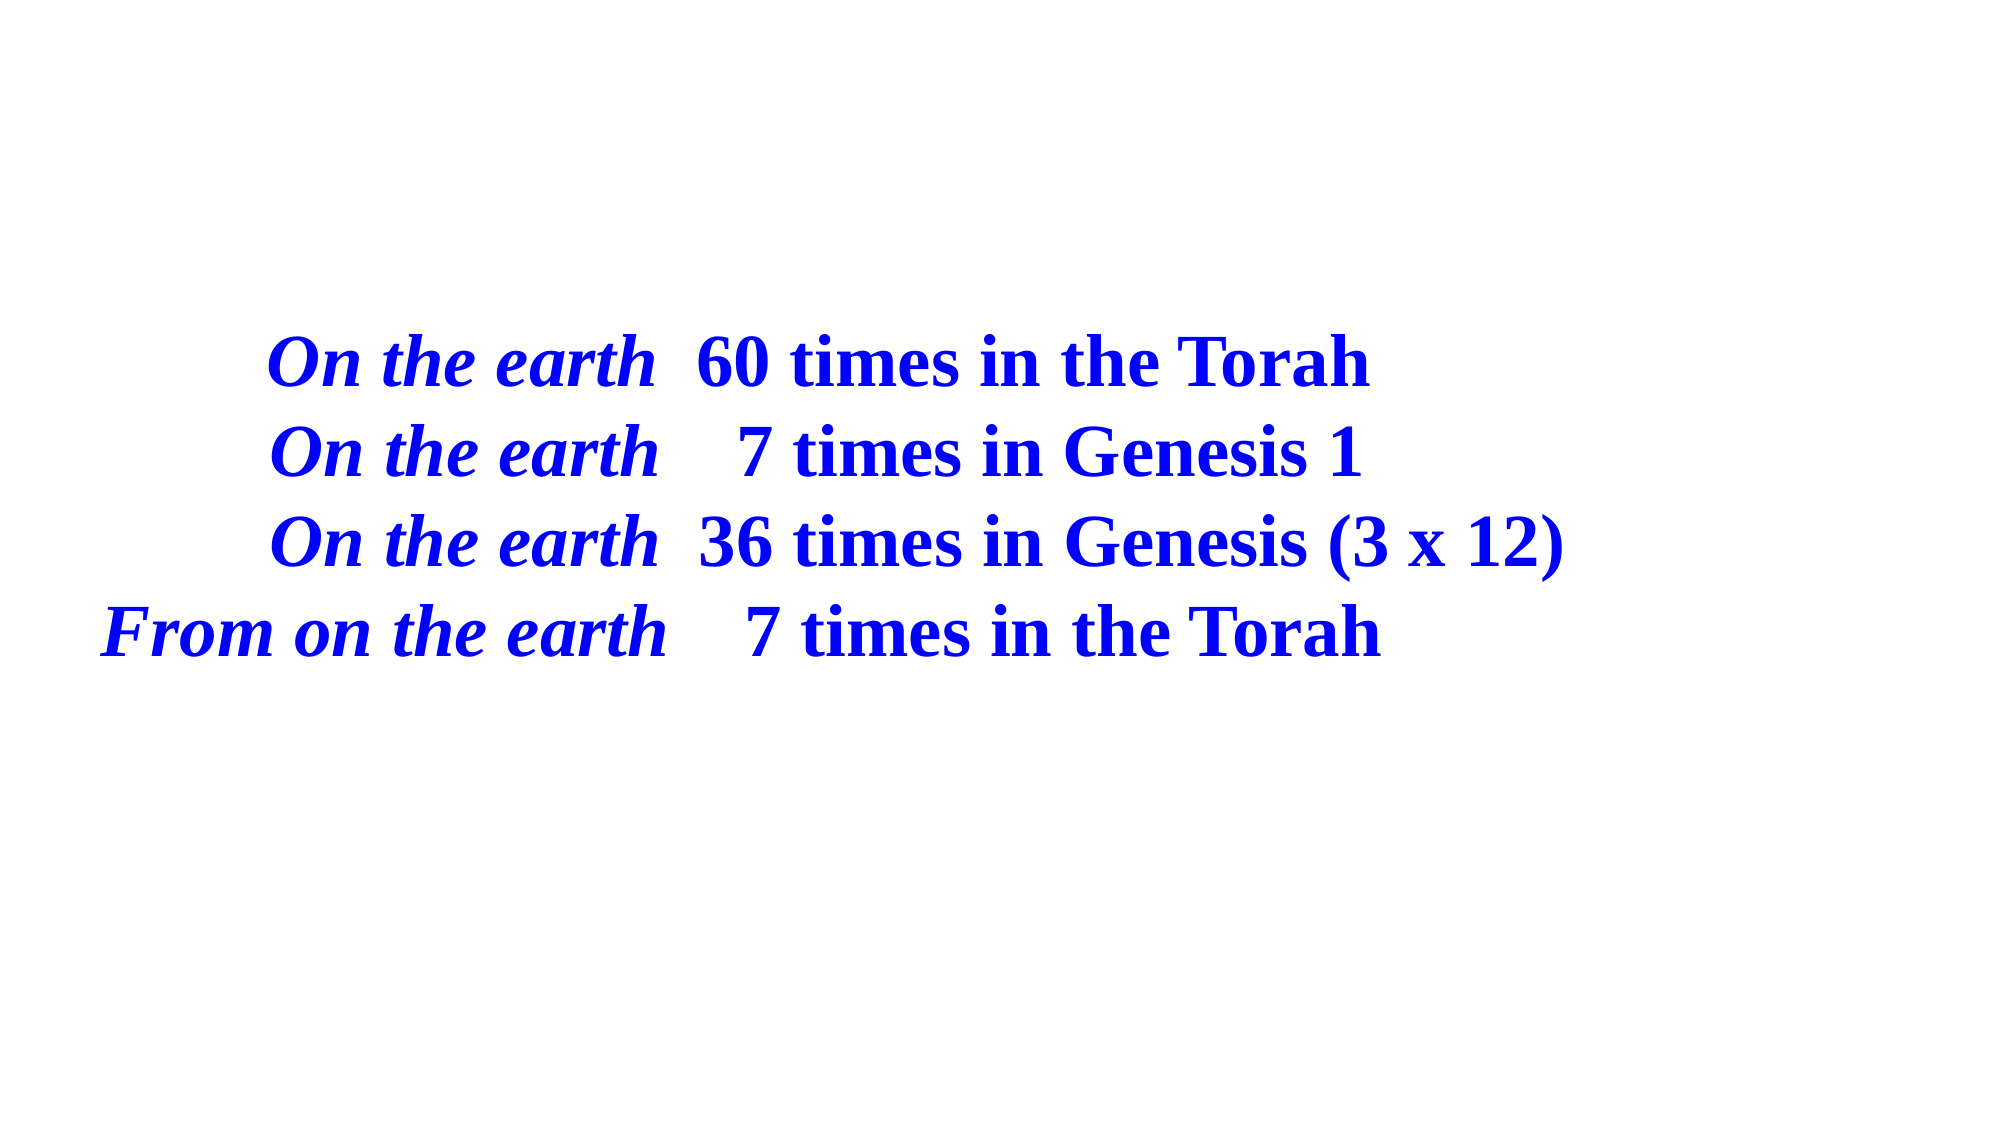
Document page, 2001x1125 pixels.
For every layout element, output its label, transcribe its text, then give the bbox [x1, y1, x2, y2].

text_box On the earth 60 times in the Torah On the earth 7 times in Genesis 1 On the earth 36 times in Genesis (3 x 12) From on the earth 7 times in the Torah [86, 303, 1787, 679]
